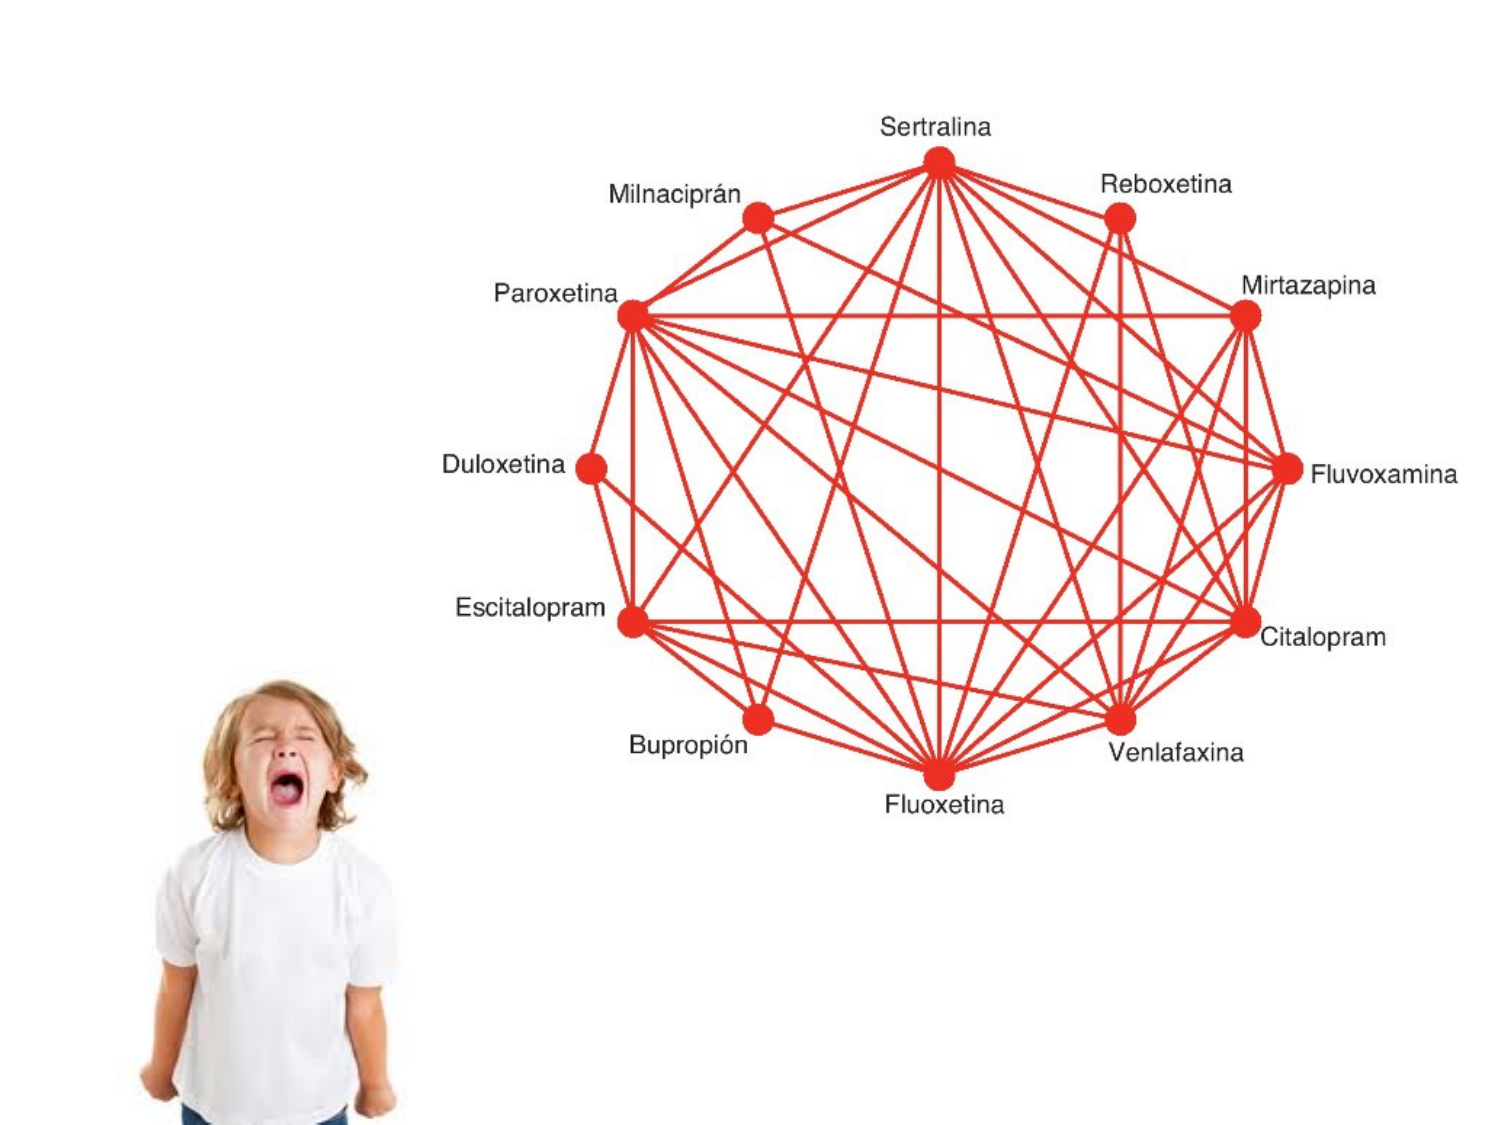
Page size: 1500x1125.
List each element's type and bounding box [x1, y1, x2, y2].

picture [52, 113, 1459, 1125]
